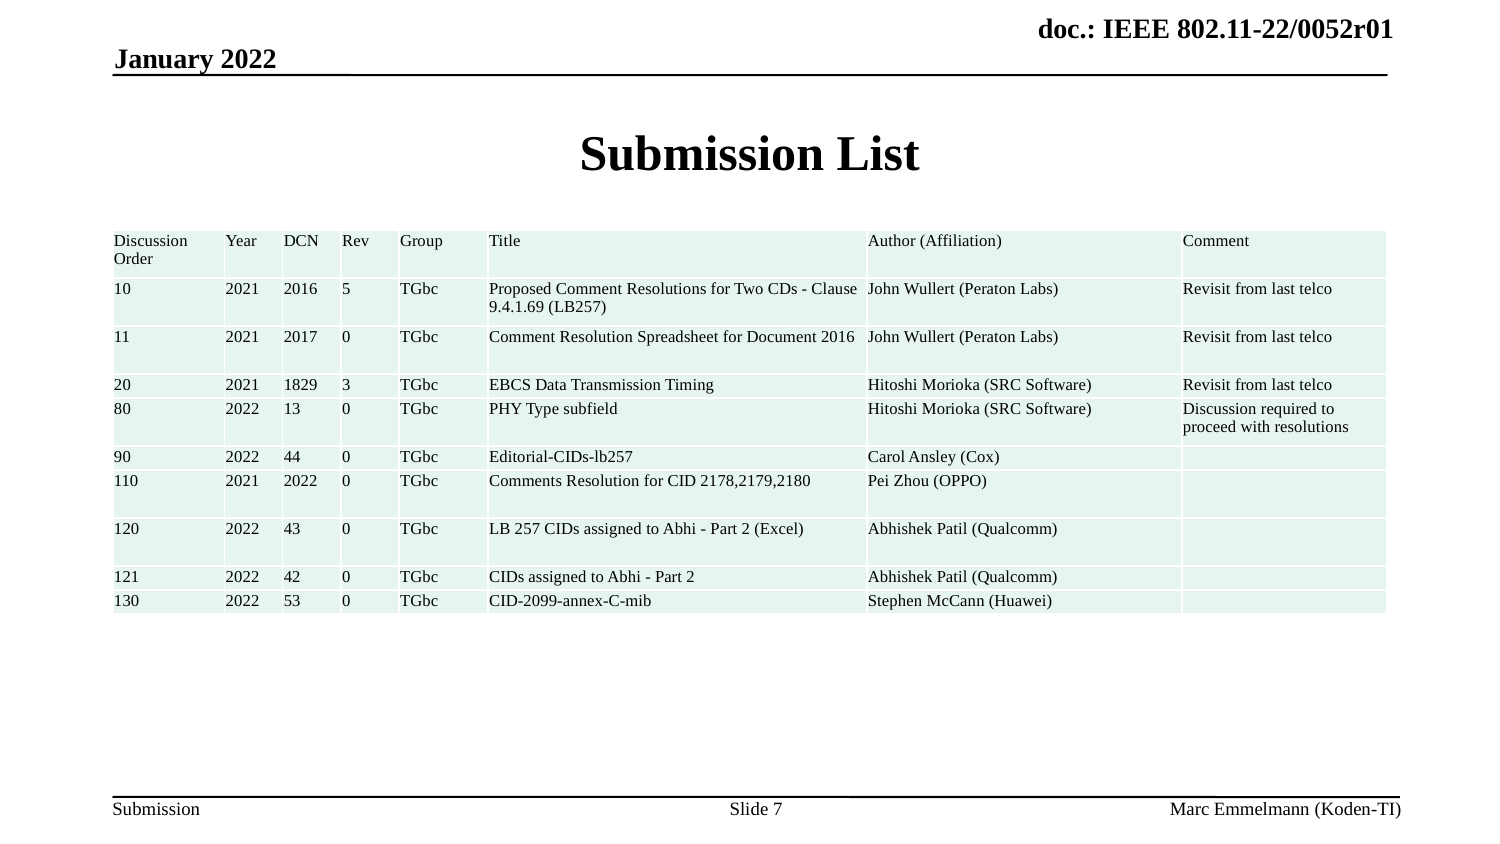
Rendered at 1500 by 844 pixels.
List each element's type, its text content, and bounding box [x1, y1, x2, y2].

table_cell TGbc [400, 471, 487, 517]
table_cell 121 [114, 567, 224, 589]
table_cell TGbc [400, 327, 487, 373]
table_cell Discussion required to proceed with resolutions [1183, 399, 1386, 445]
table_header Year [225, 231, 282, 277]
table_cell TGbc [400, 591, 487, 613]
table_cell 2016 [283, 279, 340, 325]
table_cell TGbc [400, 447, 487, 469]
table_cell Stephen McCann (Huawei) [868, 591, 1181, 613]
table_cell 2022 [225, 591, 282, 613]
table_cell LB 257 CIDs assigned to Abhi - Part 2 (Excel) [489, 519, 866, 565]
table_cell [1183, 591, 1386, 613]
table_cell 130 [114, 591, 224, 613]
table_cell TGbc [400, 519, 487, 565]
table_cell Editorial-CIDs-lb257 [489, 447, 866, 469]
table_header Comment [1183, 231, 1386, 277]
table_header DCN [283, 231, 340, 277]
table_cell Abhishek Patil (Qualcomm) [868, 567, 1181, 589]
table_cell PHY Type subfield [489, 399, 866, 445]
table_cell TGbc [400, 375, 487, 397]
table_cell 90 [114, 447, 224, 469]
table_cell 0 [342, 471, 398, 517]
table_cell TGbc [400, 399, 487, 445]
table_cell Proposed Comment Resolutions for Two CDs - Clause 9.4.1.69 (LB257) [489, 279, 866, 325]
table_cell 5 [342, 279, 398, 325]
table_cell 11 [114, 327, 224, 373]
table_cell Hitoshi Morioka (SRC Software) [868, 399, 1181, 445]
footer Marc Emmelmann (Koden-TI) [878, 796, 1402, 820]
table_cell 0 [342, 327, 398, 373]
table_cell TGbc [400, 279, 487, 325]
table_cell 1829 [283, 375, 340, 397]
table_cell 2021 [225, 471, 282, 517]
table_cell 13 [283, 399, 340, 445]
table_cell 0 [342, 567, 398, 589]
table_cell Comment Resolution Spreadsheet for Document 2016 [489, 327, 866, 373]
table_cell 2021 [225, 279, 282, 325]
table_cell 10 [114, 279, 224, 325]
table_cell 2017 [283, 327, 340, 373]
table_cell [1183, 519, 1386, 565]
table_cell Carol Ansley (Cox) [868, 447, 1181, 469]
table_cell Revisit from last telco [1183, 327, 1386, 373]
table_header Title [489, 231, 866, 277]
table_cell 2022 [225, 399, 282, 445]
slide_number Slide 7 [712, 796, 800, 842]
table_cell Hitoshi Morioka (SRC Software) [868, 375, 1181, 397]
table_cell 0 [342, 591, 398, 613]
table_cell 3 [342, 375, 398, 397]
table_cell John Wullert (Peraton Labs) [868, 327, 1181, 373]
table_cell Comments Resolution for CID 2178,2179,2180 [489, 471, 866, 517]
table_cell CID-2099-annex-C-mib [489, 591, 866, 613]
table_cell 2022 [225, 567, 282, 589]
table_cell [1183, 447, 1386, 469]
table_cell 43 [283, 519, 340, 565]
table_cell CIDs assigned to Abhi - Part 2 [489, 567, 866, 589]
table_cell [1183, 567, 1386, 589]
table_cell 2022 [225, 447, 282, 469]
table_cell 80 [114, 399, 224, 445]
table_cell 0 [342, 399, 398, 445]
table_cell [1183, 471, 1386, 517]
table_cell 120 [114, 519, 224, 565]
table_header Rev [342, 231, 398, 277]
table_cell 42 [283, 567, 340, 589]
table_cell 2022 [225, 519, 282, 565]
table_cell 20 [114, 375, 224, 397]
table_cell 2021 [225, 327, 282, 373]
table_cell 44 [283, 447, 340, 469]
table_cell 0 [342, 519, 398, 565]
table_header Group [400, 231, 487, 277]
table_cell Abhishek Patil (Qualcomm) [868, 519, 1181, 565]
table_cell Revisit from last telco [1183, 375, 1386, 397]
title Submission List [112, 84, 1388, 216]
table_cell Revisit from last telco [1183, 279, 1386, 325]
table_header Discussion Order [114, 231, 224, 277]
table_cell EBCS Data Transmission Timing [489, 375, 866, 397]
table_cell 110 [114, 471, 224, 517]
table_cell TGbc [400, 567, 487, 589]
table_cell 0 [342, 447, 398, 469]
table_cell John Wullert (Peraton Labs) [868, 279, 1181, 325]
table_cell 2021 [225, 375, 282, 397]
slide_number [114, 40, 423, 75]
table_header Author (Affiliation) [868, 231, 1181, 277]
table_cell Pei Zhou (OPPO) [868, 471, 1181, 517]
table_cell 2022 [283, 471, 340, 517]
table_cell 53 [283, 591, 340, 613]
